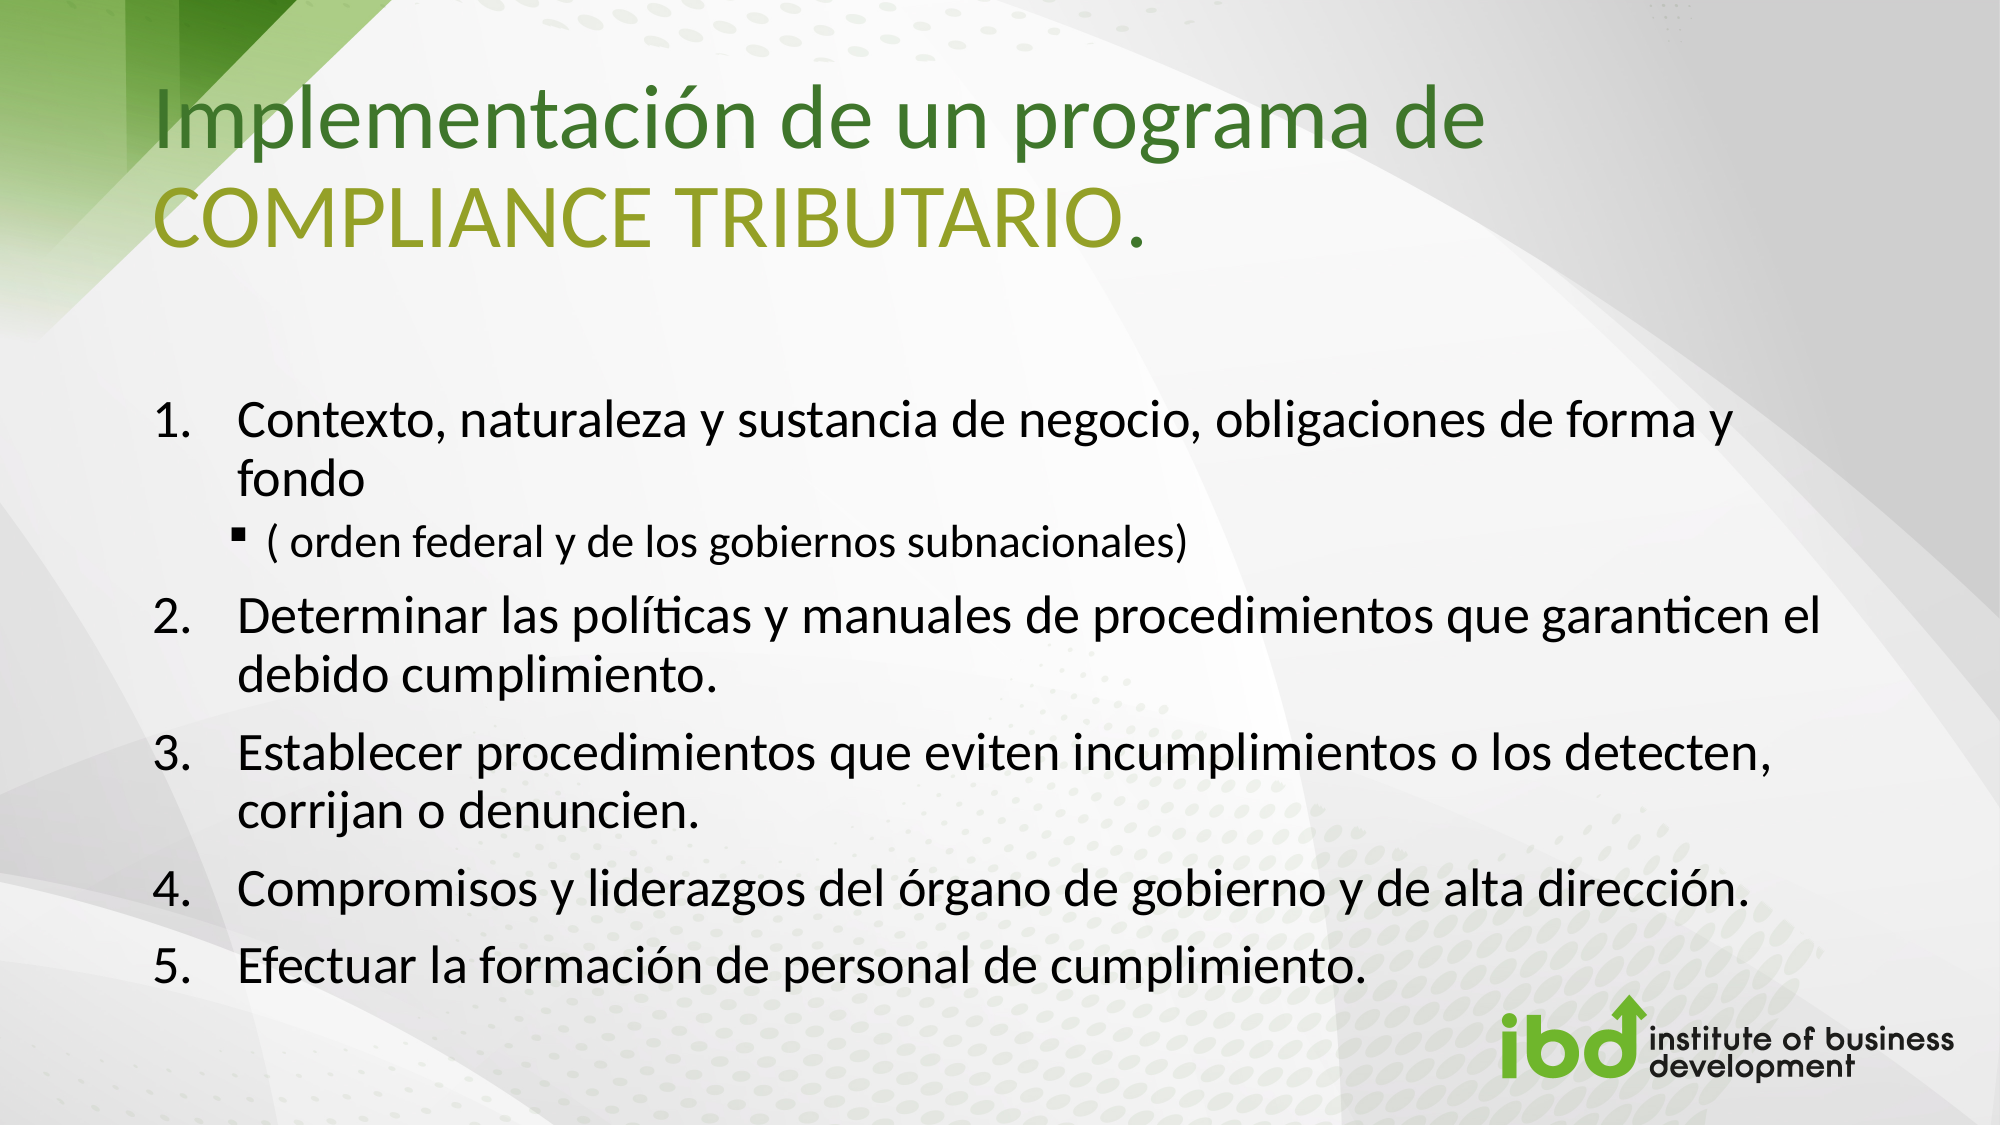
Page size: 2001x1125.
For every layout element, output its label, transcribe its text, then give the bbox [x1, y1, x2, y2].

picture [0, 0, 2000, 1125]
list Contexto, naturaleza y sustancia de negocio, obligaciones de forma y fondo ( orden federal y de los gobiernos subnacionales) Determinar las políticas y manuales de procedimientos que garanticen el debido cumplimiento. Establecer procedimientos que eviten incumplimientos o los detecten, corrijan o denuncien. Compromisos y liderazgos del órgano de gobierno y de alta dirección. Efectuar la formación de personal de cumplimiento. [137, 299, 1863, 1014]
title Implementación de un programa de COMPLIANCE TRIBUTARIO. [137, 59, 1863, 278]
